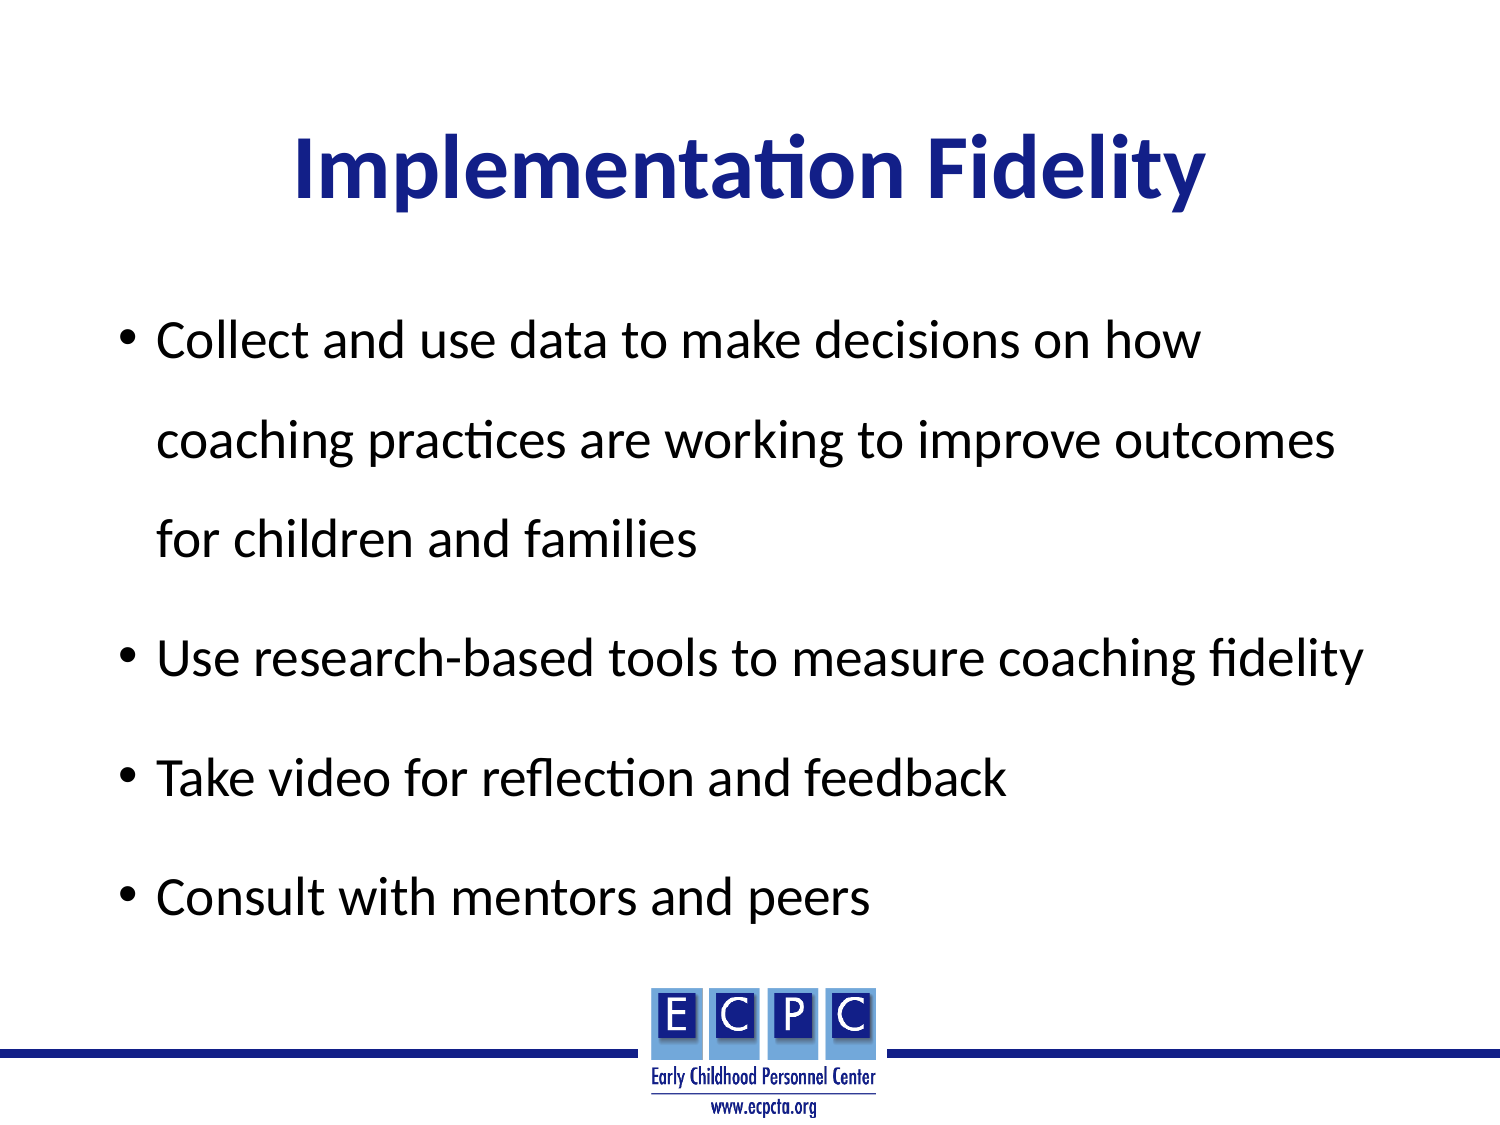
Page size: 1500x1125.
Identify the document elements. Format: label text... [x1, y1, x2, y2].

list Collect and use data to make decisions on how coaching practices are working to improve outcomes for children and families Use research-based tools to measure coaching fidelity Take video for reflection and feedback Consult with mentors and peers [103, 262, 1397, 1004]
picture [651, 1004, 876, 1118]
title Implementation Fidelity [103, 59, 1397, 262]
